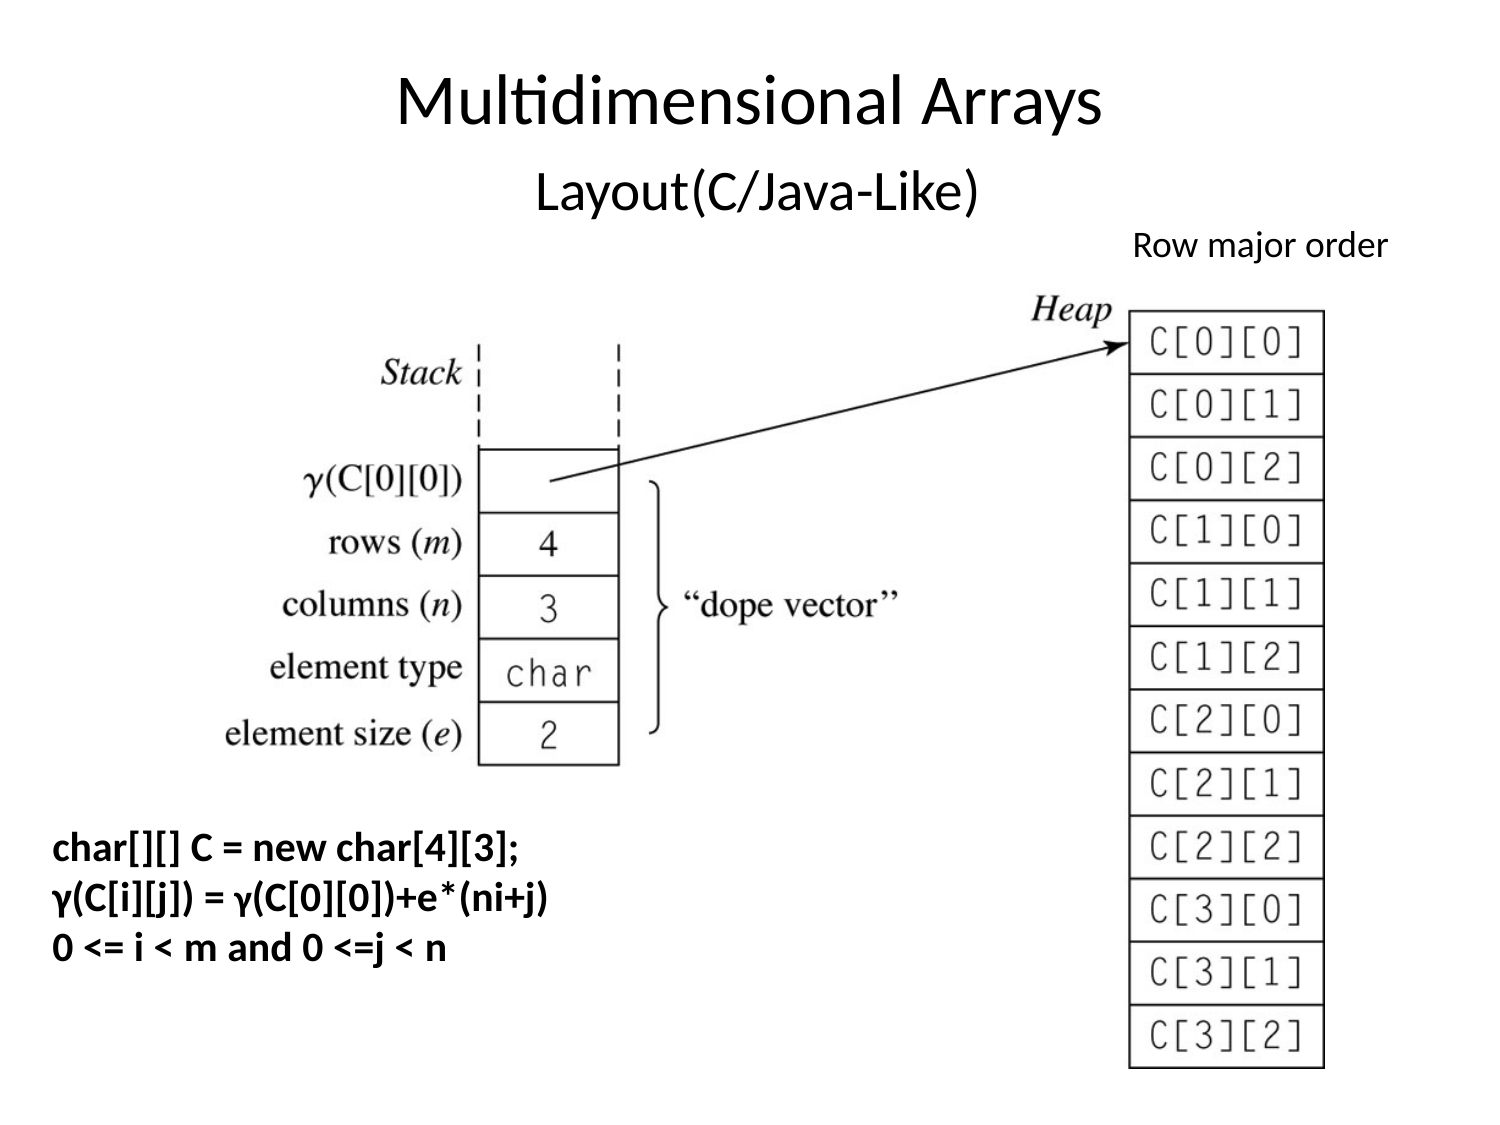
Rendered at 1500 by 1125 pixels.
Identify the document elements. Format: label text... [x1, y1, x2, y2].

text_box char[][] C = new char[4][3]; γ(C[i][j]) = γ(C[0][0])+e*(ni+j) 0 <= i < m and 0 <=j < n [37, 812, 219, 978]
text_box Row major order [1117, 212, 1404, 273]
title Multidimensional Arrays Layout(C/Java-Like) [75, 45, 1425, 233]
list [224, 287, 1326, 1069]
